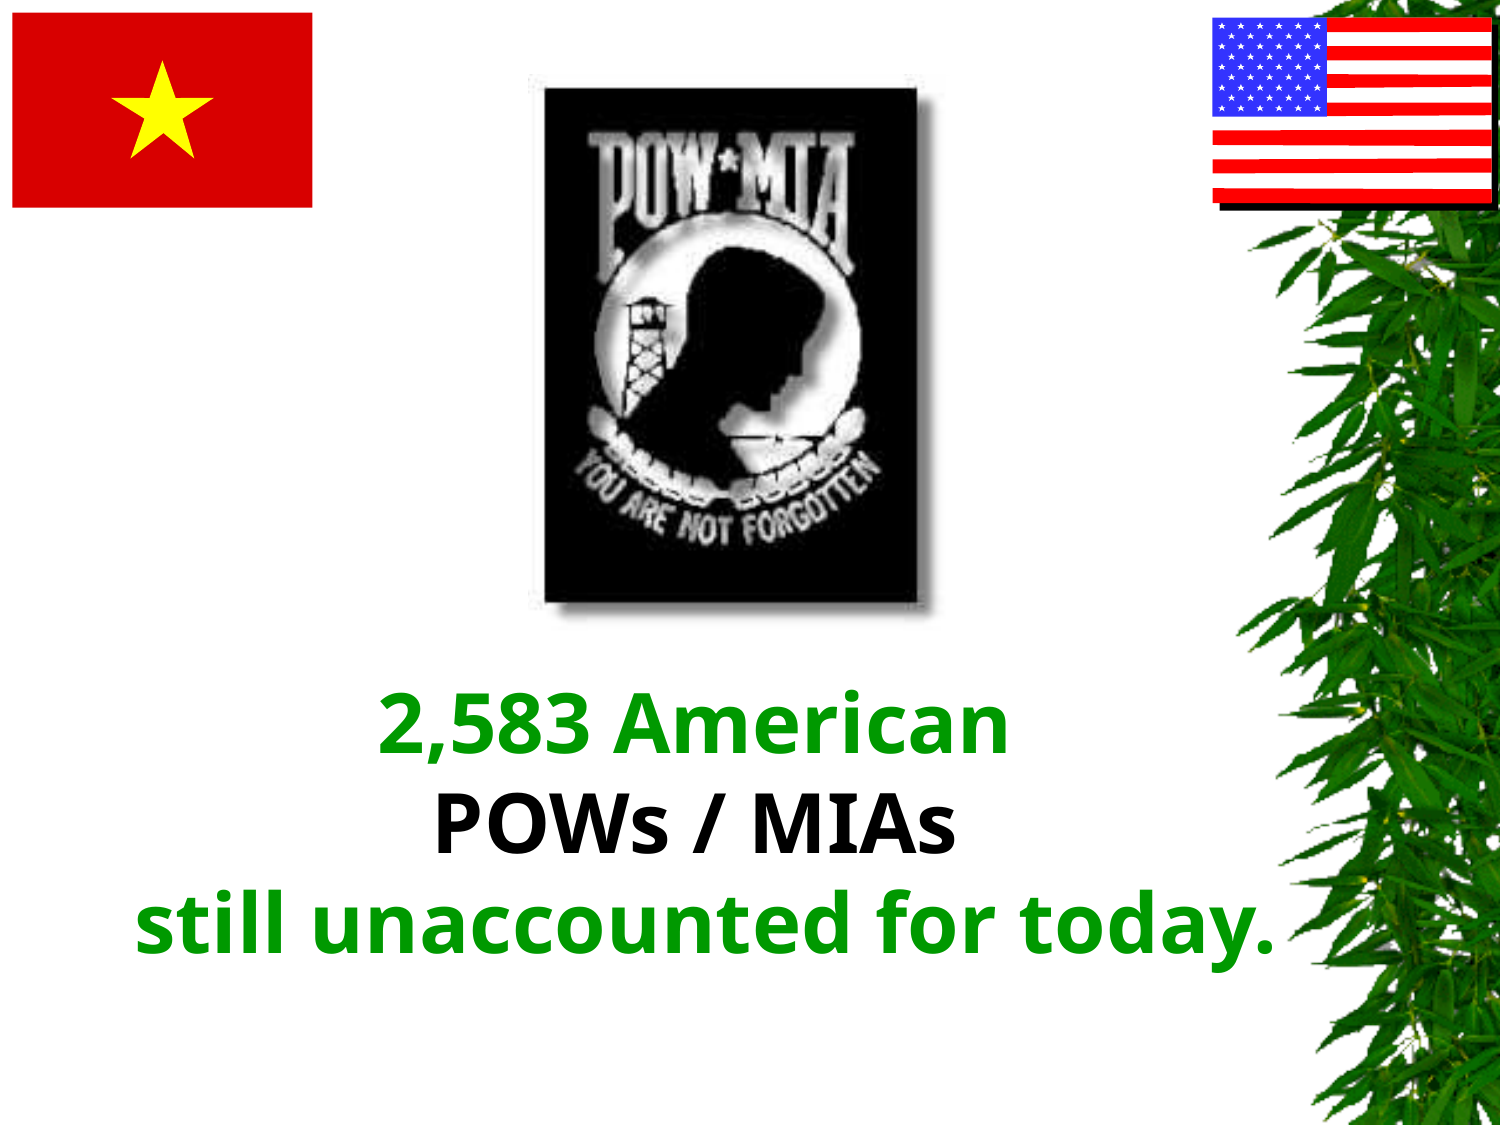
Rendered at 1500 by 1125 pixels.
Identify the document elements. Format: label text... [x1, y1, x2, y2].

picture [528, 74, 951, 638]
text_box 2,583 American POWs / MIAs still unaccounted for today. [99, 662, 1313, 978]
picture [1206, 0, 1500, 1125]
